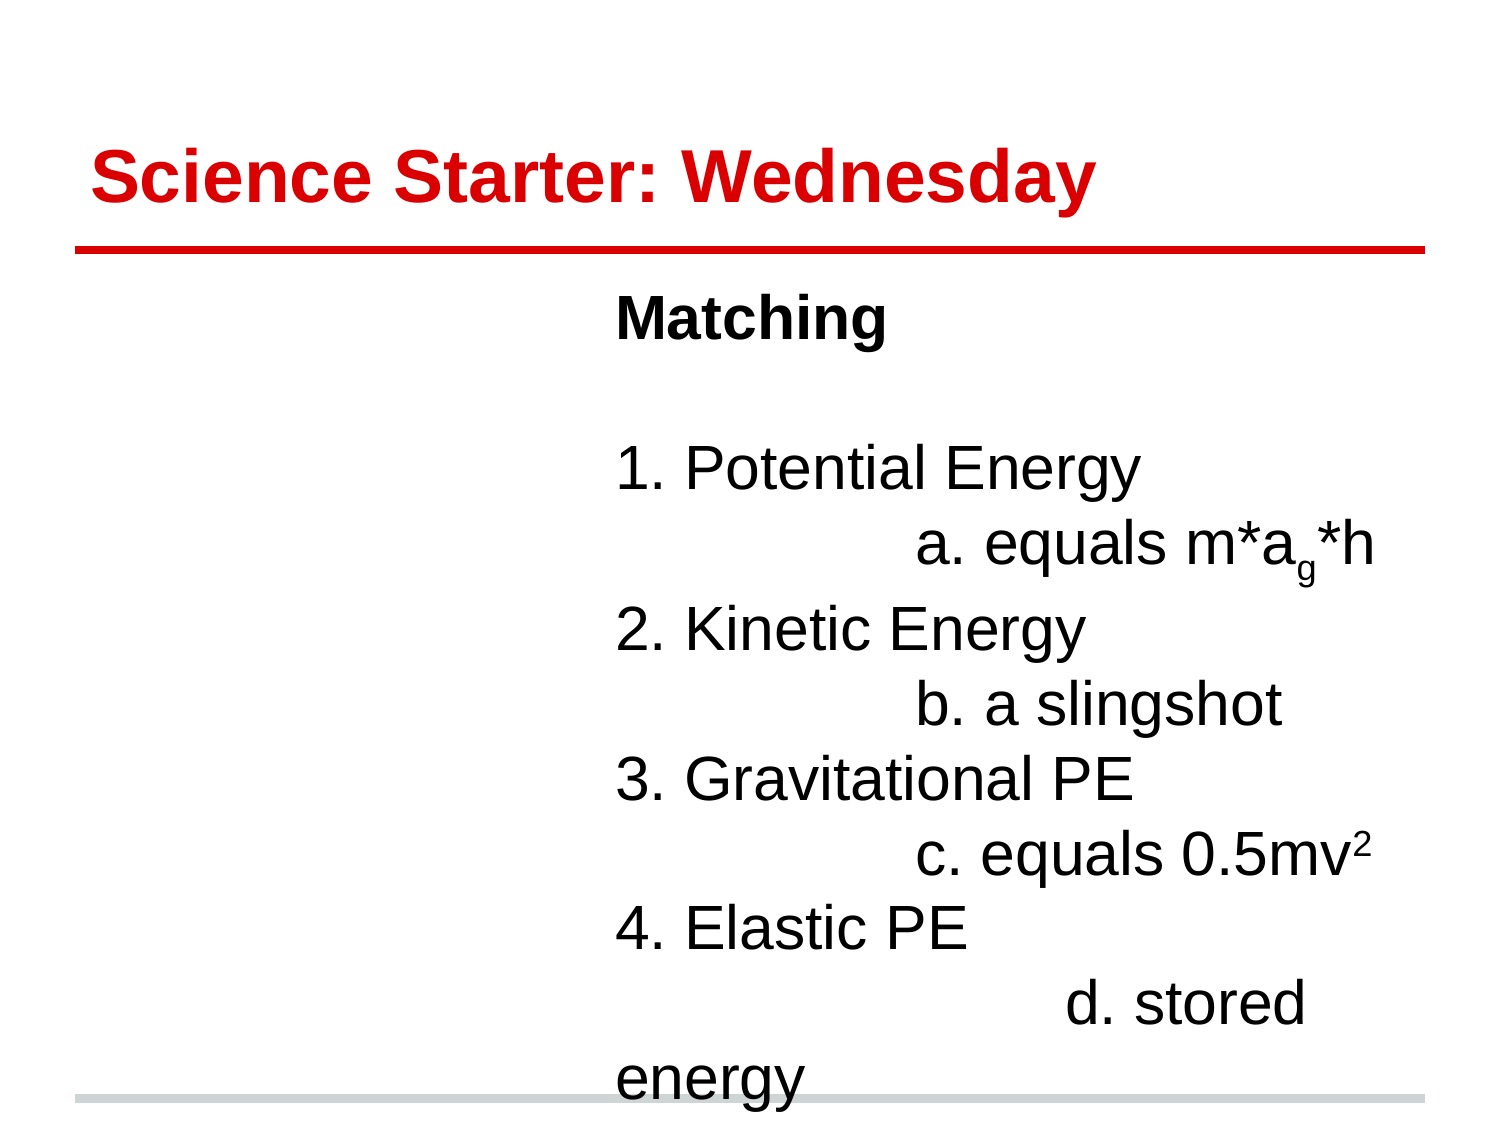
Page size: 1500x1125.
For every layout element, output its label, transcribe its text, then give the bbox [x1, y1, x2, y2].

list Matching 1. Potential Energy a. equals m*ag*h 2. Kinetic Energy b. a slingshot 3. Gravitational PE c. equals 0.5mv2 4. Elastic PE d. stored energy [75, 262, 1425, 1078]
title Science Starter: Wednesday [75, 45, 1425, 233]
